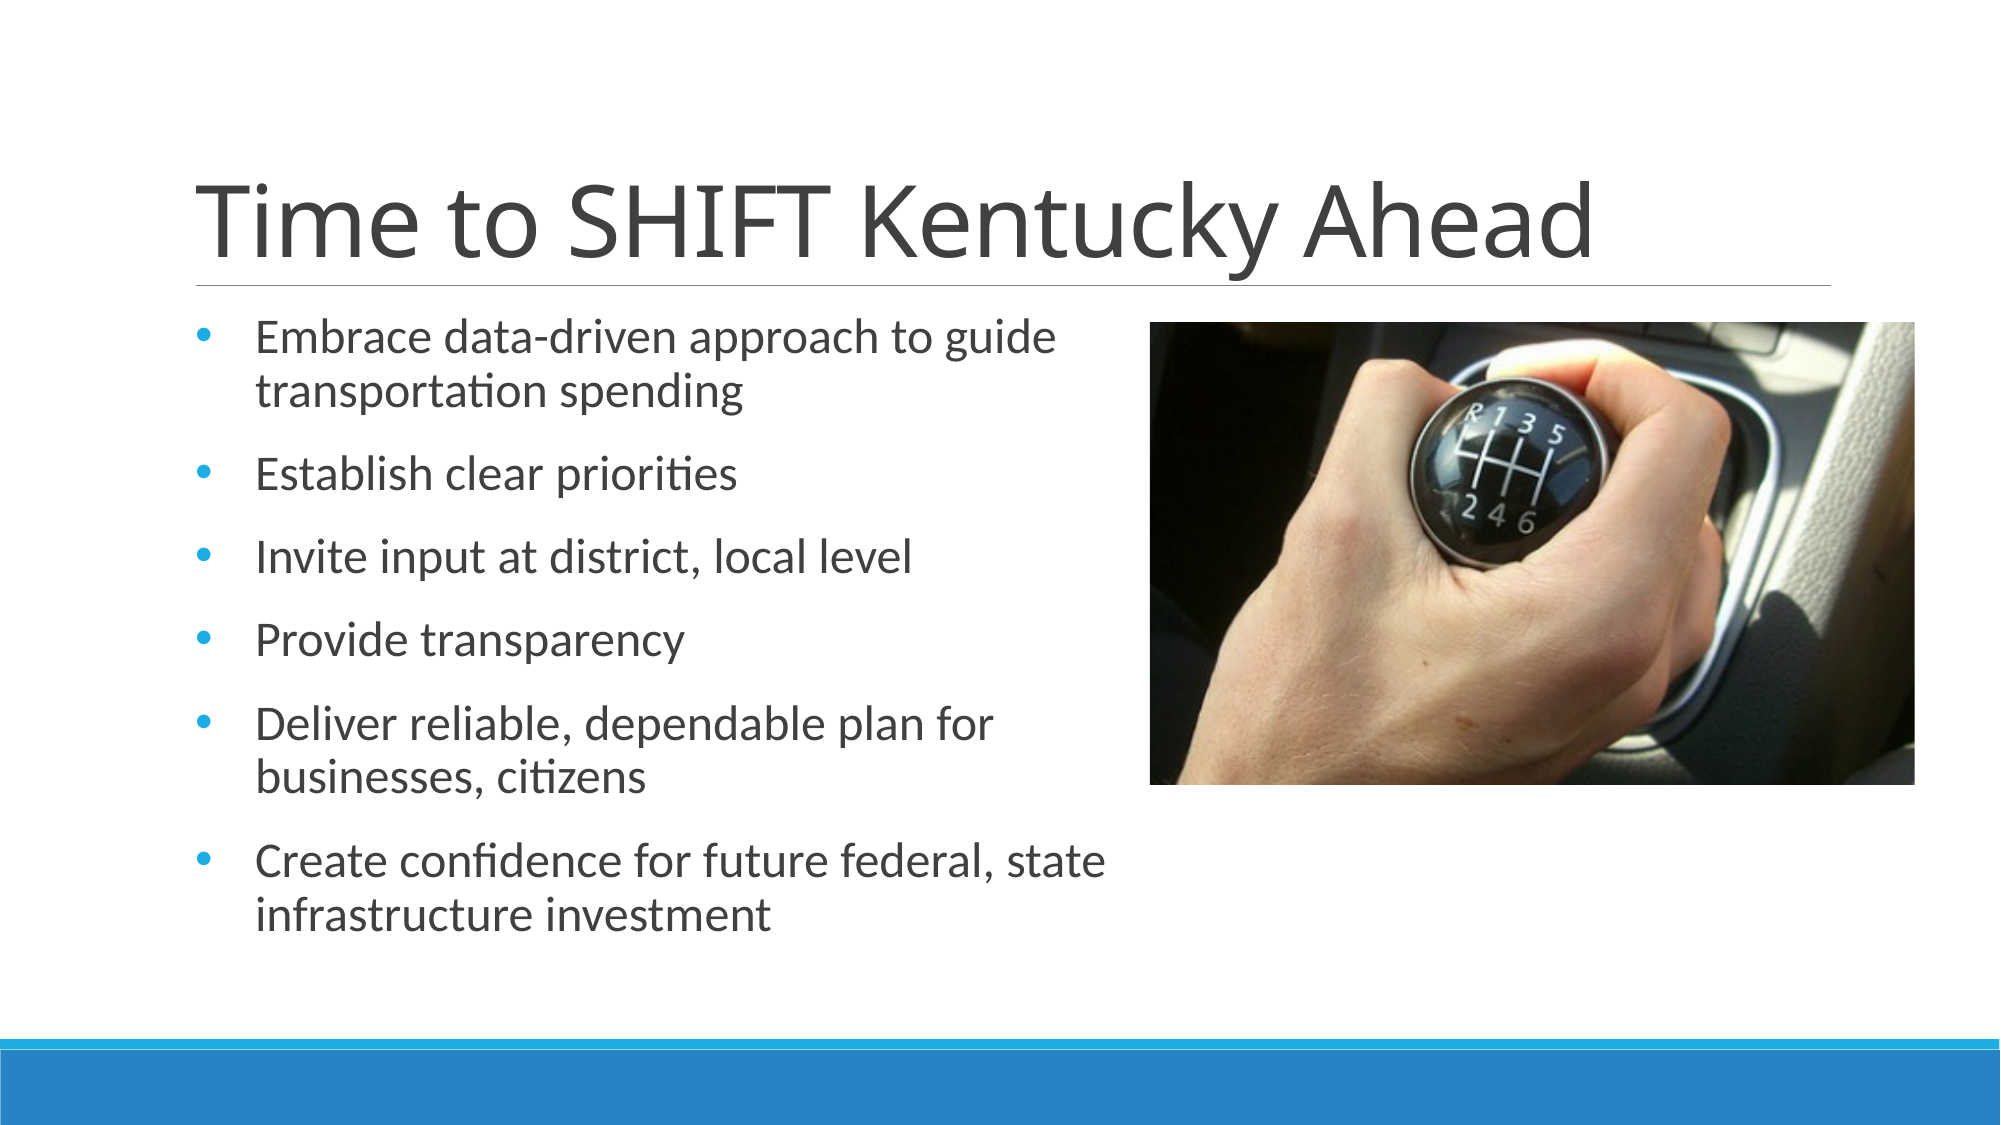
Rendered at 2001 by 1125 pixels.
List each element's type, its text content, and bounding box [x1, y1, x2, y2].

picture [1149, 321, 1916, 786]
list Embrace data-driven approach to guide transportation spending Establish clear priorities Invite input at district, local level Provide transparency Deliver reliable, dependable plan for businesses, citizens Create confidence for future federal, state infrastructure investment [180, 302, 1109, 998]
title Time to SHIFT Kentucky Ahead [180, 47, 1830, 285]
